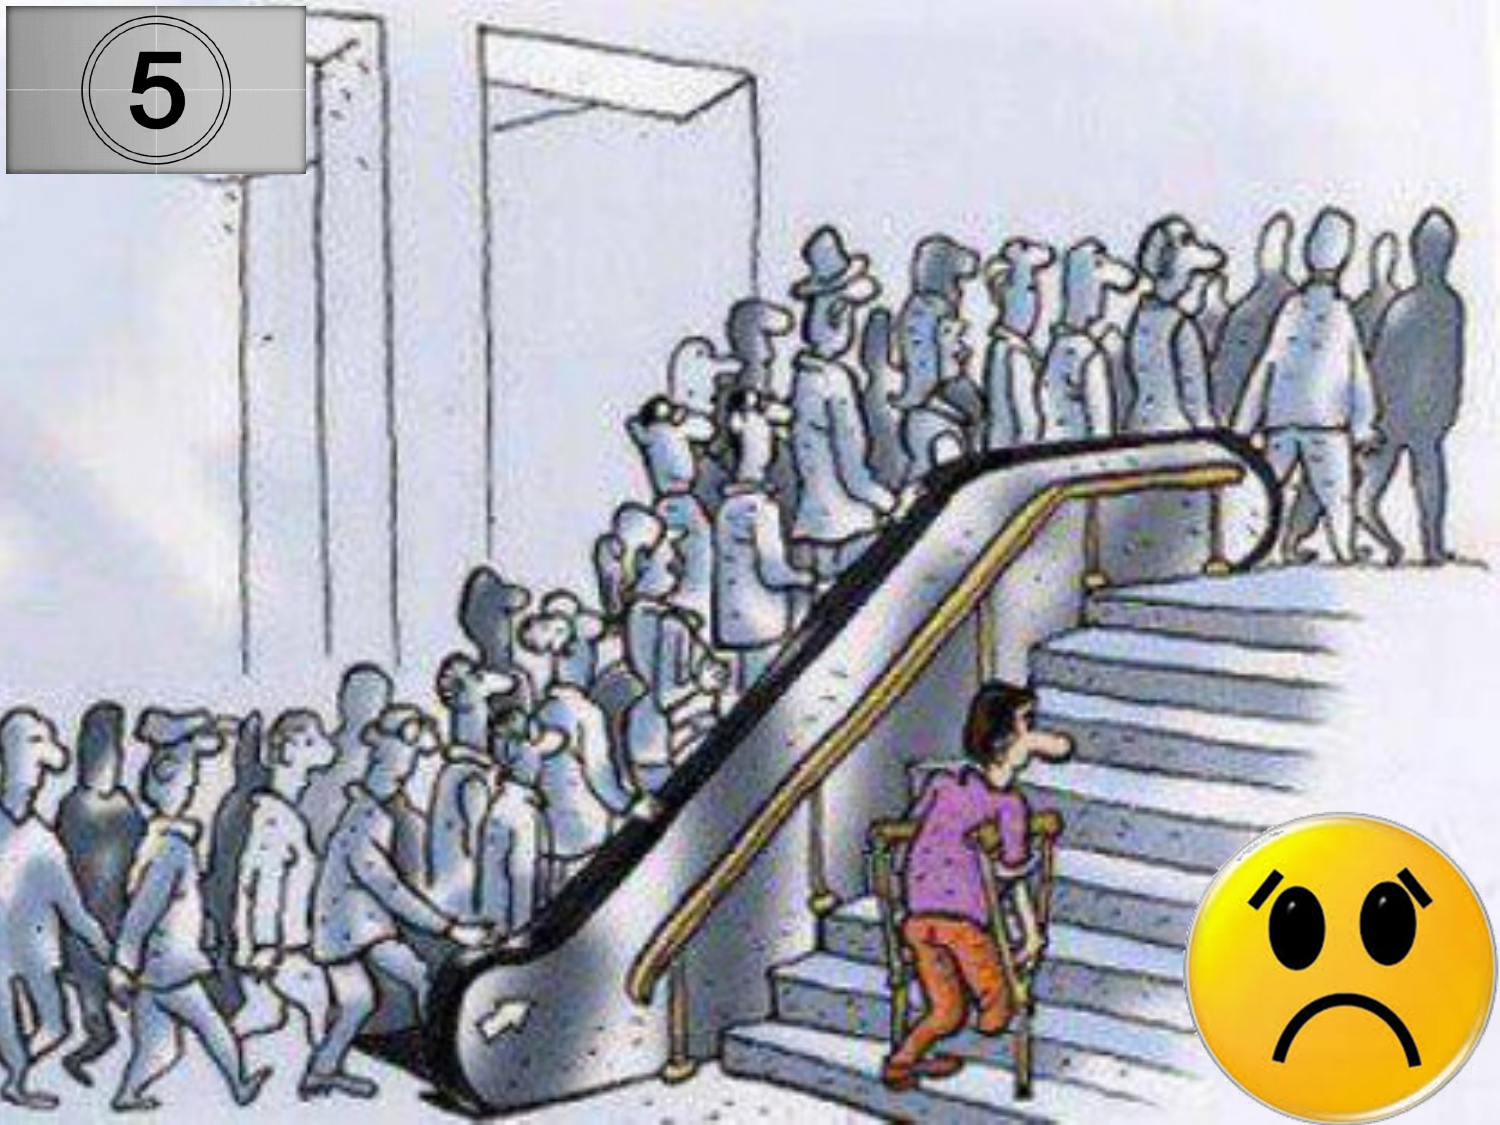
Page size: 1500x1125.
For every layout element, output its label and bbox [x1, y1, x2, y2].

list [0, 0, 1500, 1125]
text_box [5, 5, 307, 175]
picture [1149, 808, 1500, 1125]
